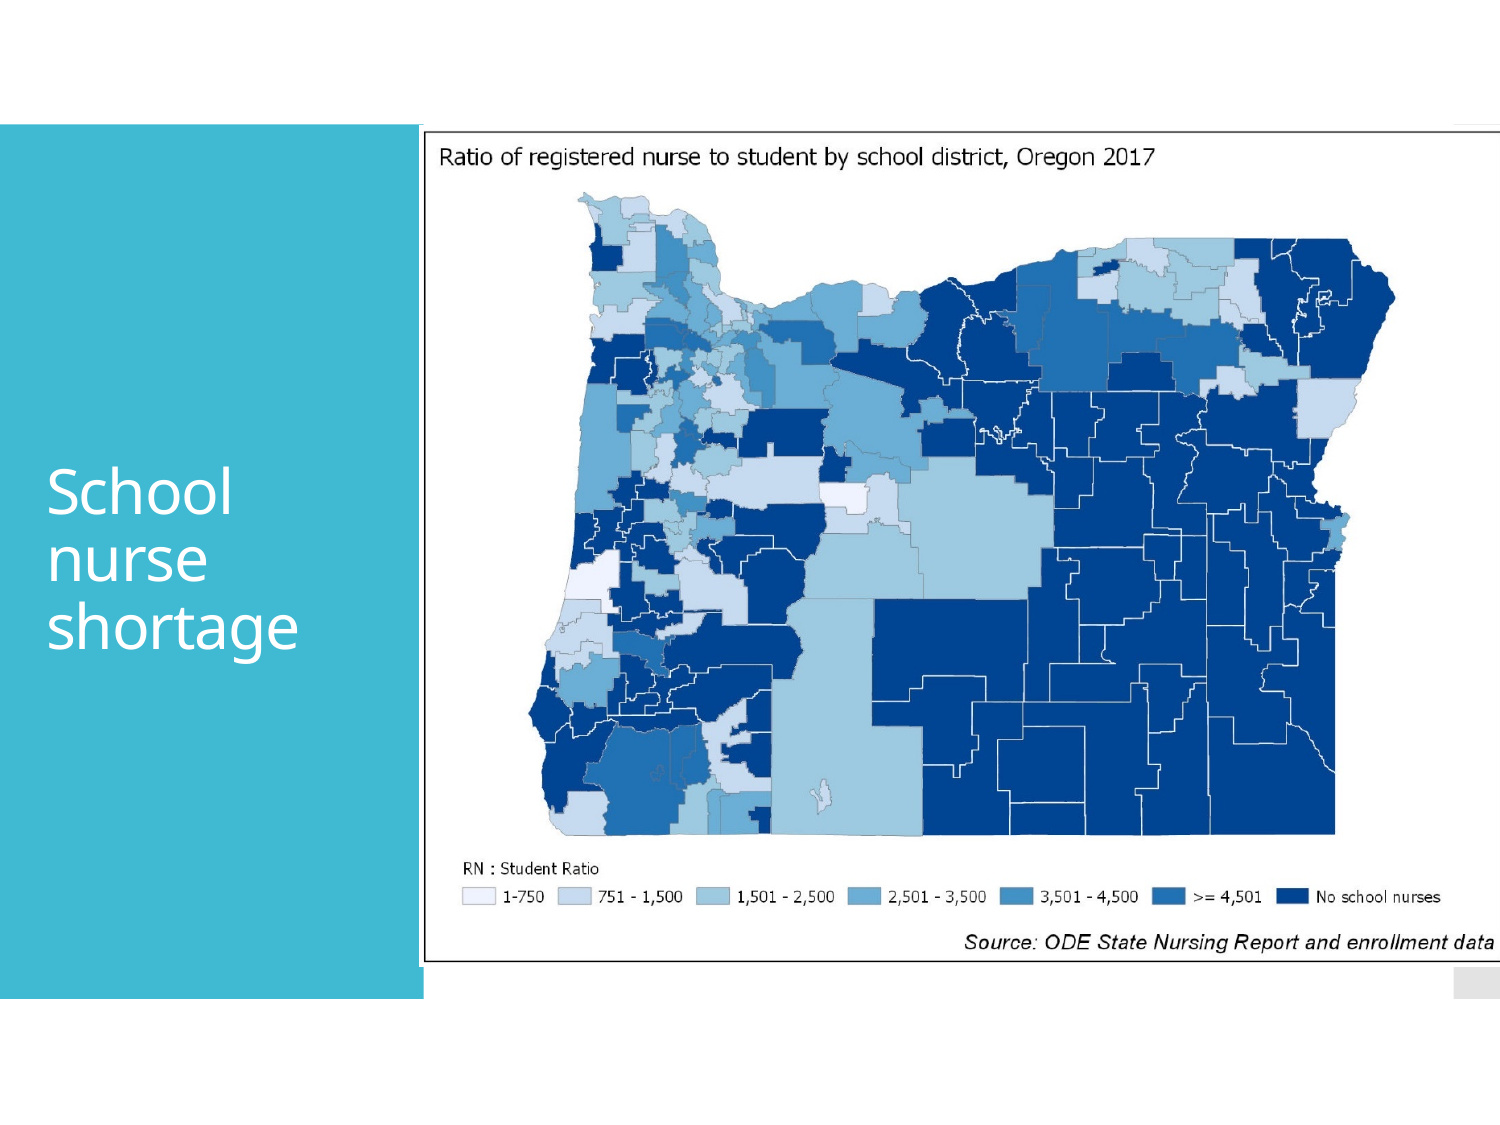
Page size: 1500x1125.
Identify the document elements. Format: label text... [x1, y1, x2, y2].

title School nurse shortage [31, 184, 394, 940]
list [419, 125, 1500, 967]
